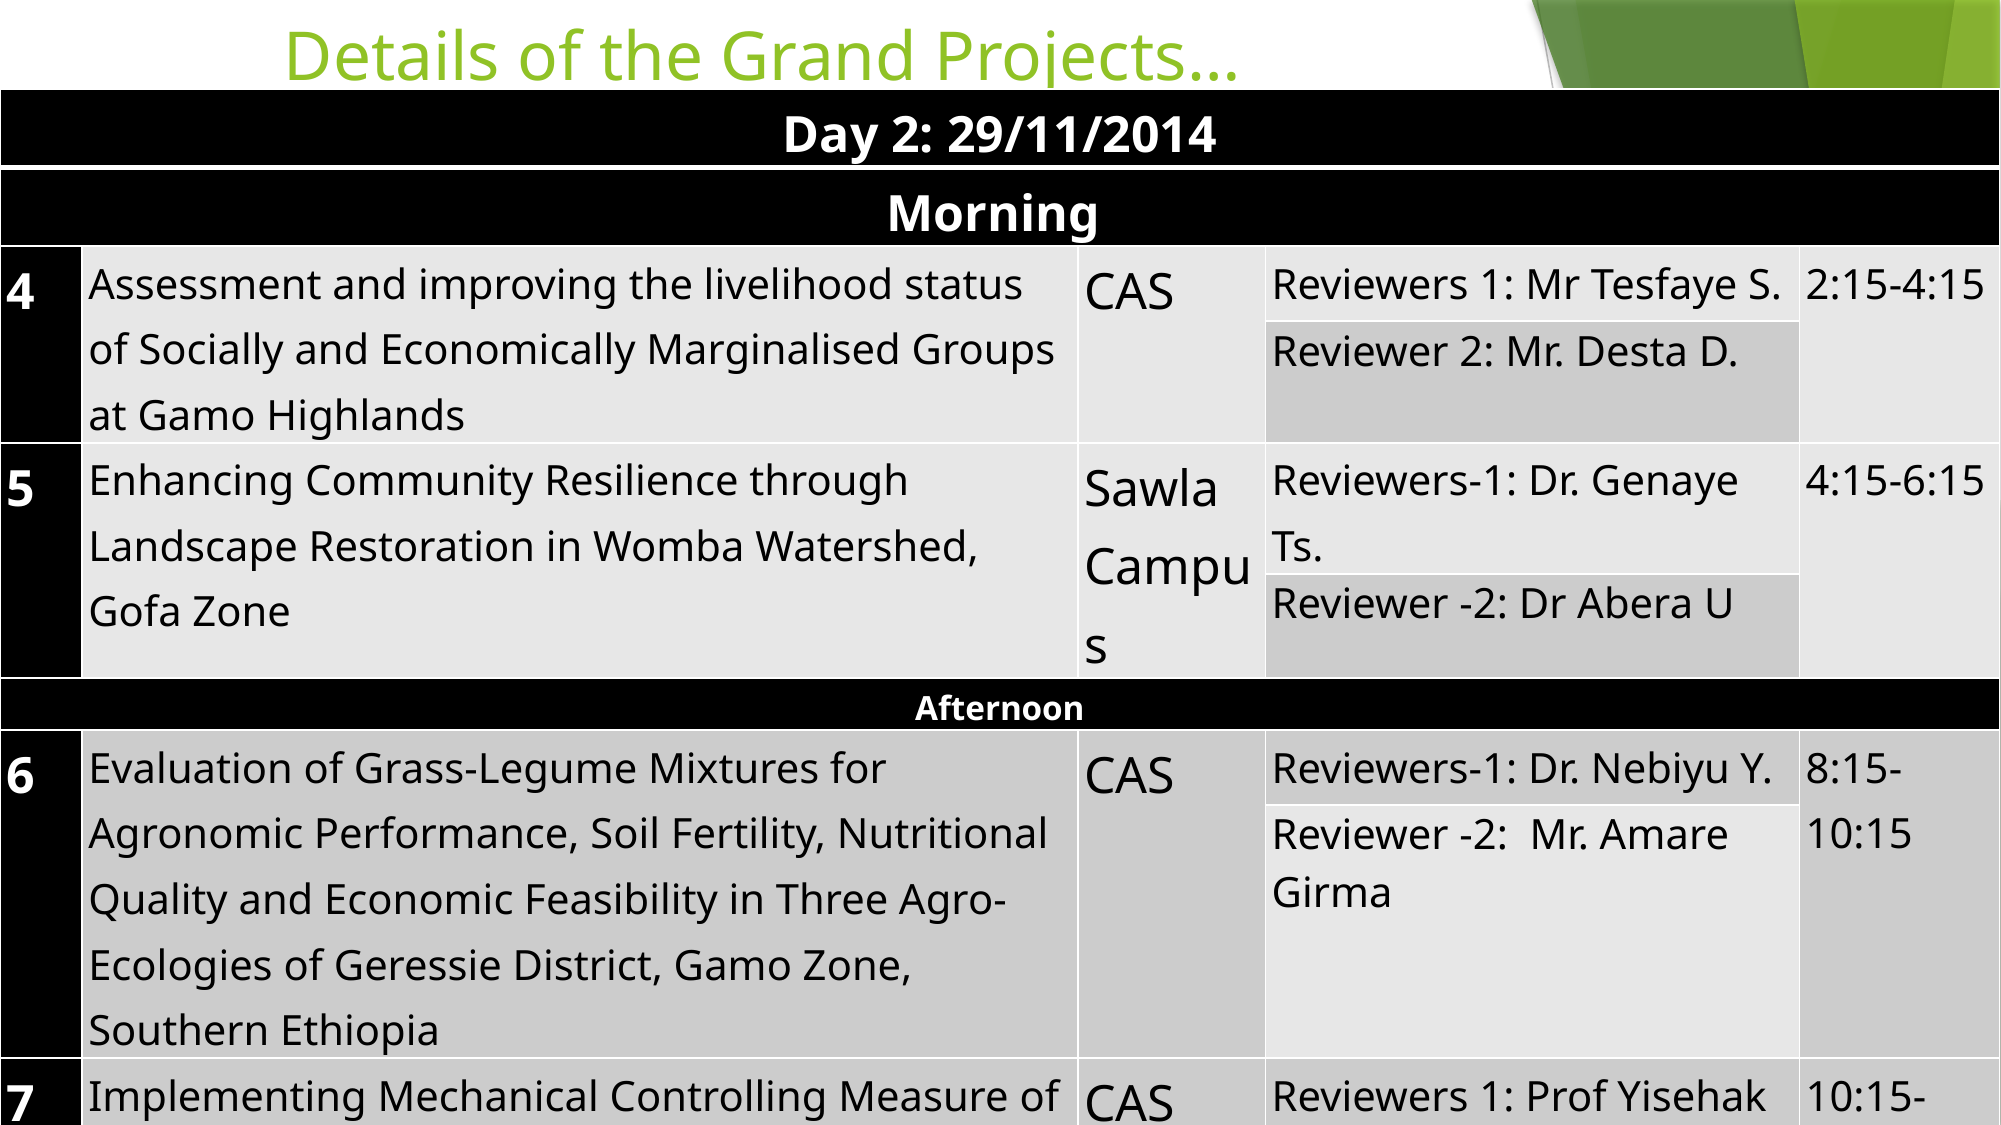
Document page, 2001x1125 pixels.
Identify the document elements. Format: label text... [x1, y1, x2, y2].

title Details of the Grand Projects… [269, 4, 1731, 88]
table_cell 7 [1, 1059, 81, 1125]
table_cell 8:15-10:15 [1800, 731, 1999, 1057]
table_cell 4:15-6:15 [1800, 444, 1999, 677]
table_cell Morning [1, 170, 1999, 245]
table_cell CAS [1079, 247, 1265, 442]
table_cell Implementing Mechanical Controlling Measure of Water Hyacinth (Eichhoria Crassipes Solms) through Utilizing as Useful Products to Improve Livelihood and Build Resilience of Local Communities in Gamo Zone, Ethiopia [83, 1059, 1077, 1125]
table_cell Enhancing Community Resilience through Landscape Restoration in Womba Watershed, Gofa Zone [83, 444, 1077, 677]
table_cell 10:15-12:15 [1800, 1059, 1999, 1125]
table_cell Sawla Campus [1079, 444, 1265, 677]
table_cell 5 [1, 444, 81, 677]
table_cell Reviewer -2: Dr Abera U [1266, 575, 1799, 677]
table_cell Reviewer -2: Mr. Amare Girma [1266, 806, 1799, 1057]
table_cell 4 [1, 247, 81, 442]
table_cell 2:15-4:15 [1800, 247, 1999, 442]
table_cell Afternoon [1, 679, 1999, 729]
table_cell Reviewers-1: Dr. Genaye Ts. [1266, 444, 1799, 573]
table_cell Assessment and improving the livelihood status of Socially and Economically Marginalised Groups at Gamo Highlands [83, 247, 1077, 442]
table_cell Evaluation of Grass-Legume Mixtures for Agronomic Performance, Soil Fertility, Nutritional Quality and Economic Feasibility in Three Agro-Ecologies of Geressie District, Gamo Zone, Southern Ethiopia [83, 731, 1077, 1057]
table_cell Reviewer 2: Mr. Desta D. [1266, 322, 1799, 442]
table_cell Reviewers-1: Dr. Nebiyu Y. [1266, 731, 1799, 804]
table_cell Reviewers 1: Prof Yisehak K. [1266, 1059, 1799, 1125]
table_cell CAS [1079, 1059, 1265, 1125]
table_header Day 2: 29/11/2014 [1, 90, 1999, 165]
table_cell 6 [1, 731, 81, 1057]
table_cell CAS [1079, 731, 1265, 1057]
table_cell Reviewers 1: Mr Tesfaye S. [1266, 247, 1799, 320]
